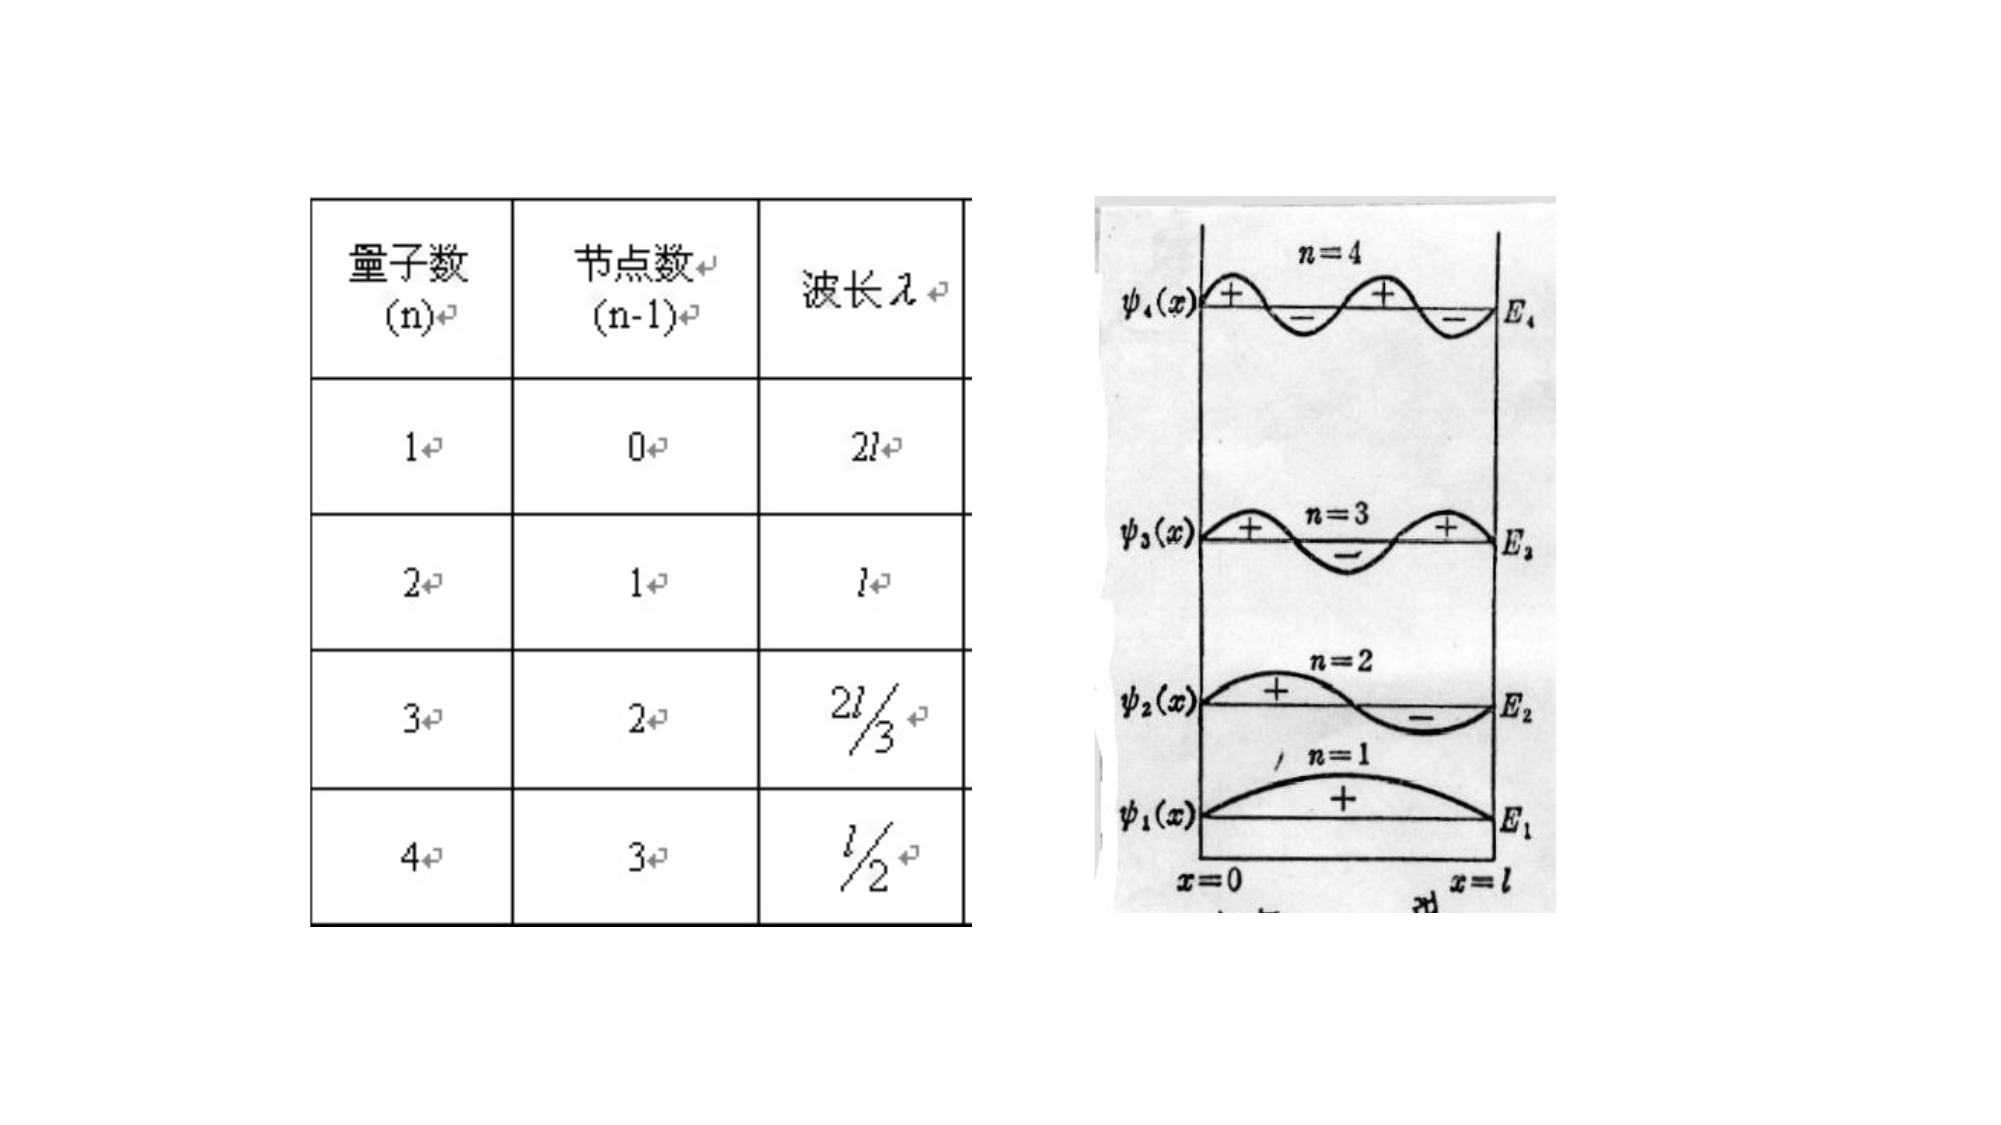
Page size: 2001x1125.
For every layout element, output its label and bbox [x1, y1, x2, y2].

picture [310, 196, 972, 927]
picture [1094, 196, 1556, 913]
